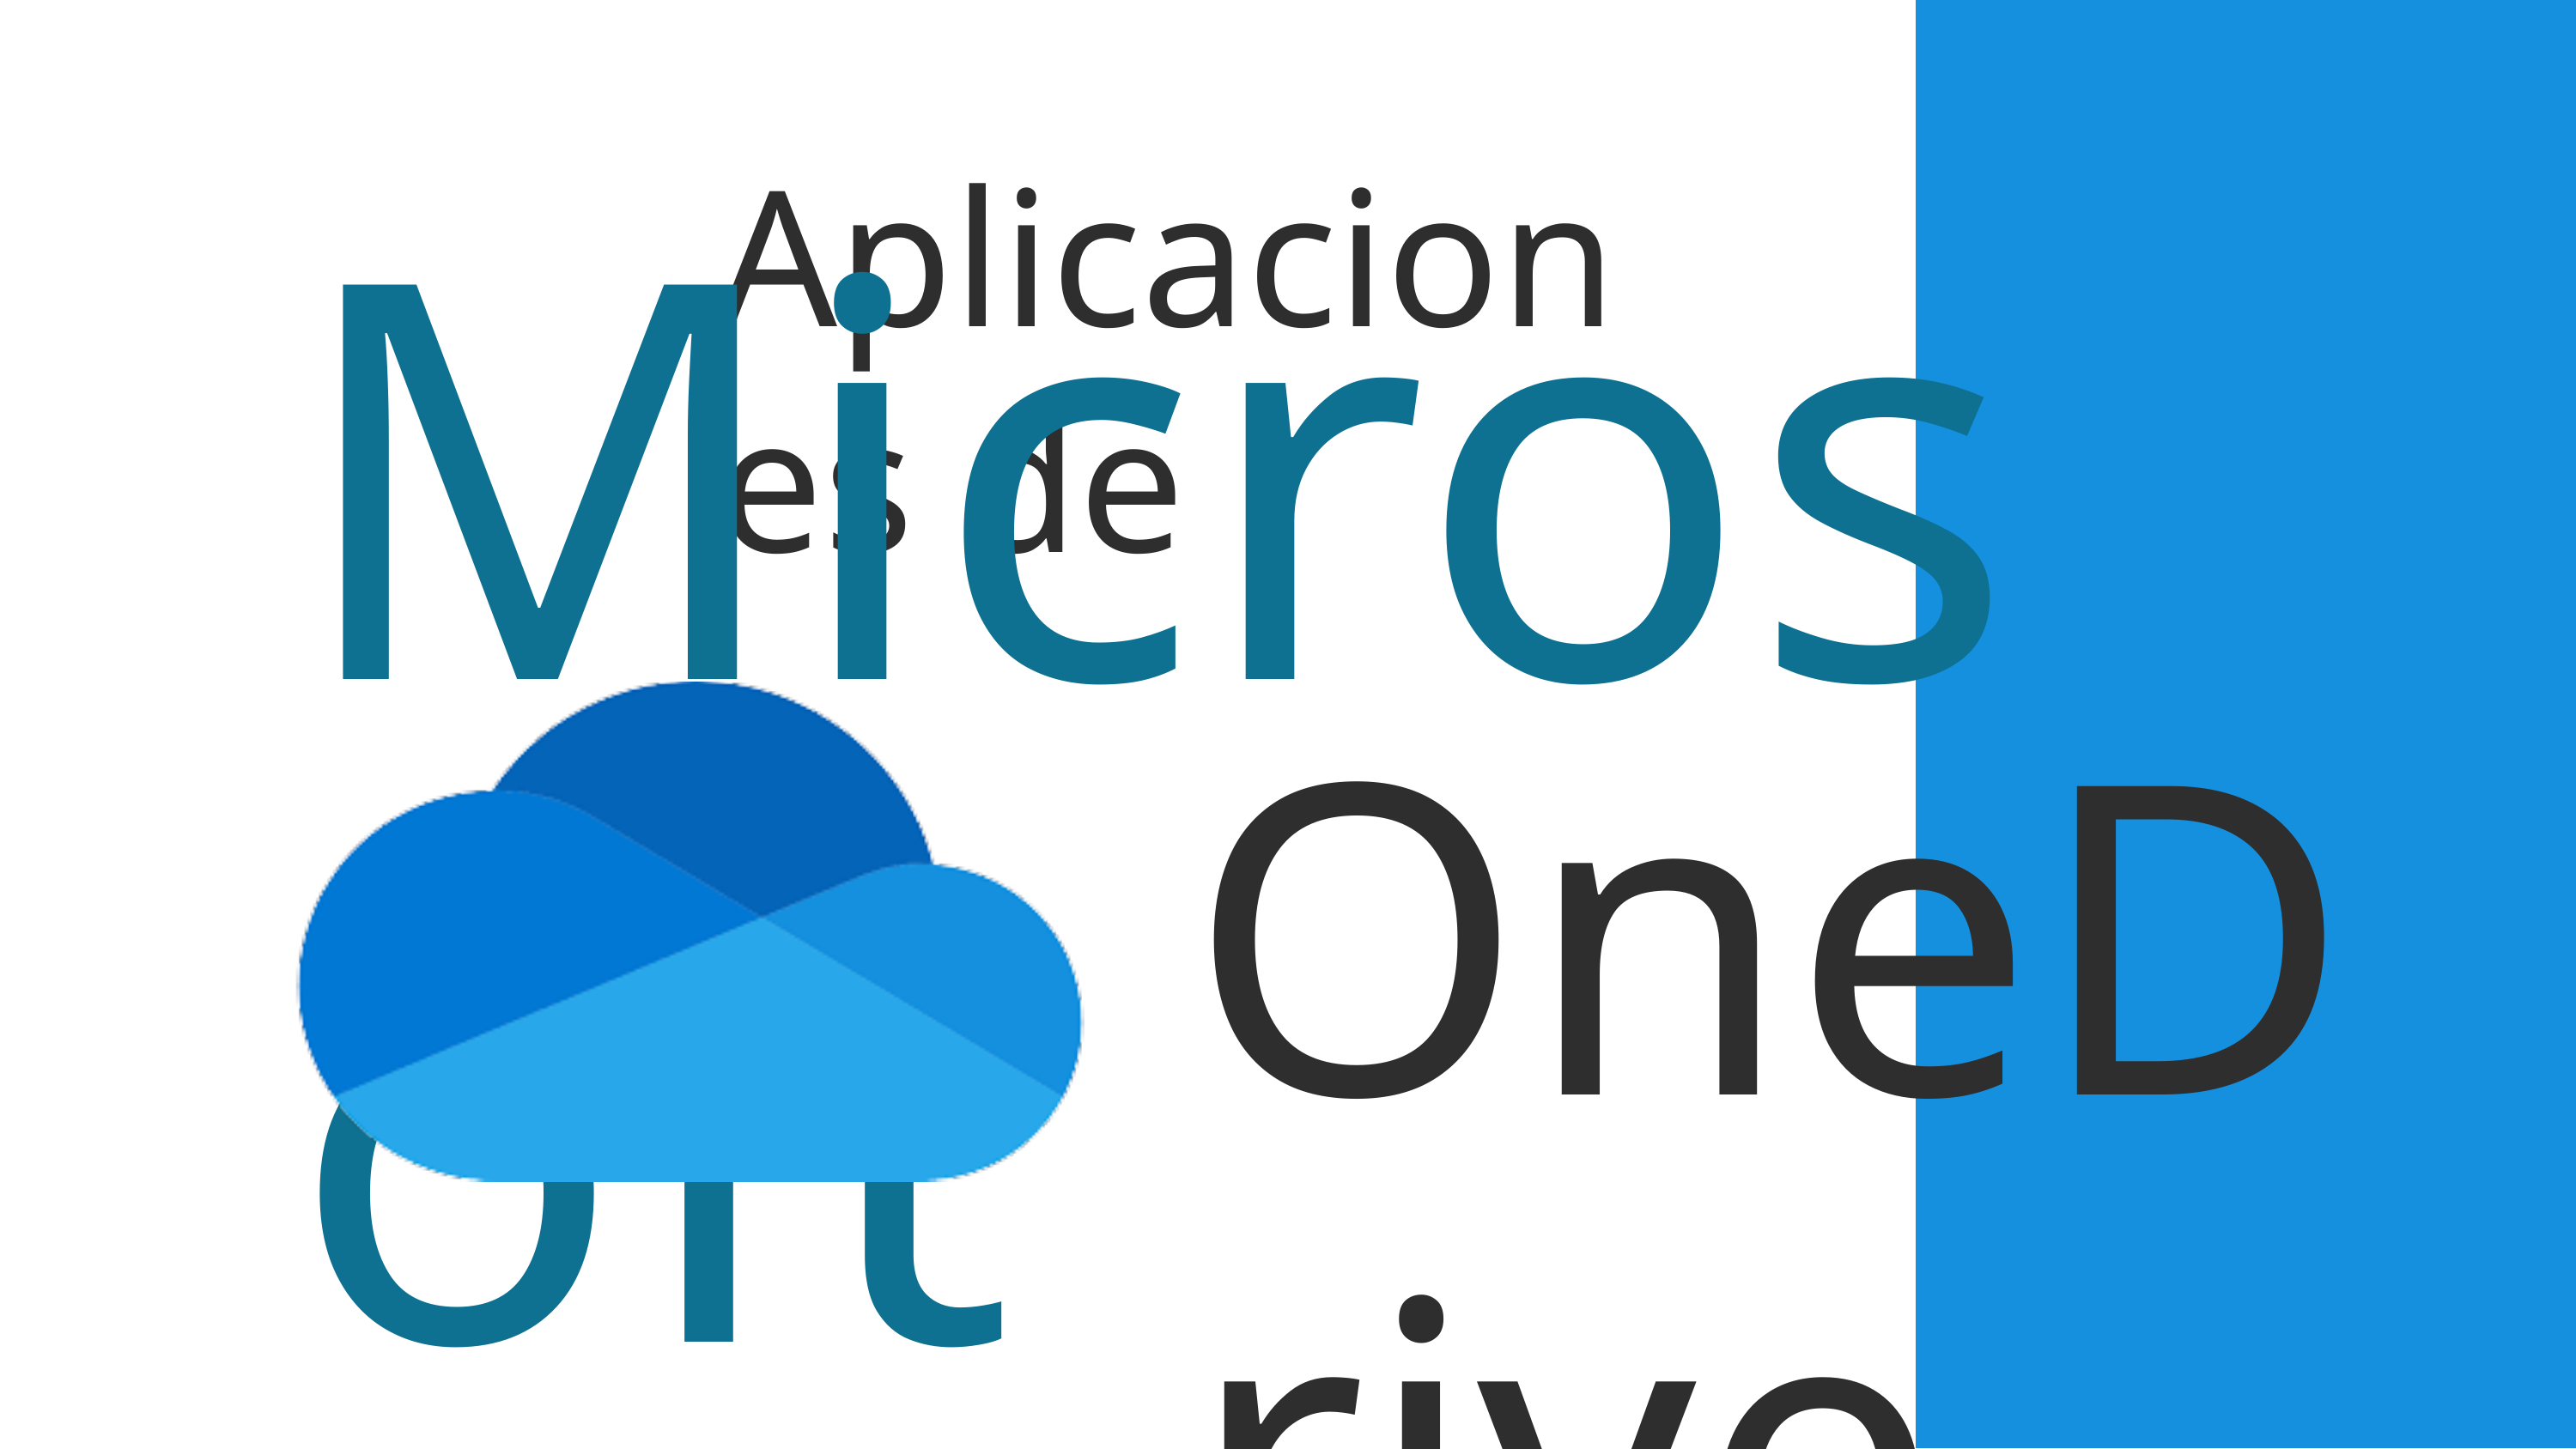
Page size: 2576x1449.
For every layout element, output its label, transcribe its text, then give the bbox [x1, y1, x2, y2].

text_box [289, 144, 2043, 806]
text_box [1915, 0, 2576, 1449]
text_box OneDrive [1188, 815, 1909, 1449]
text_box [289, 815, 1093, 1182]
